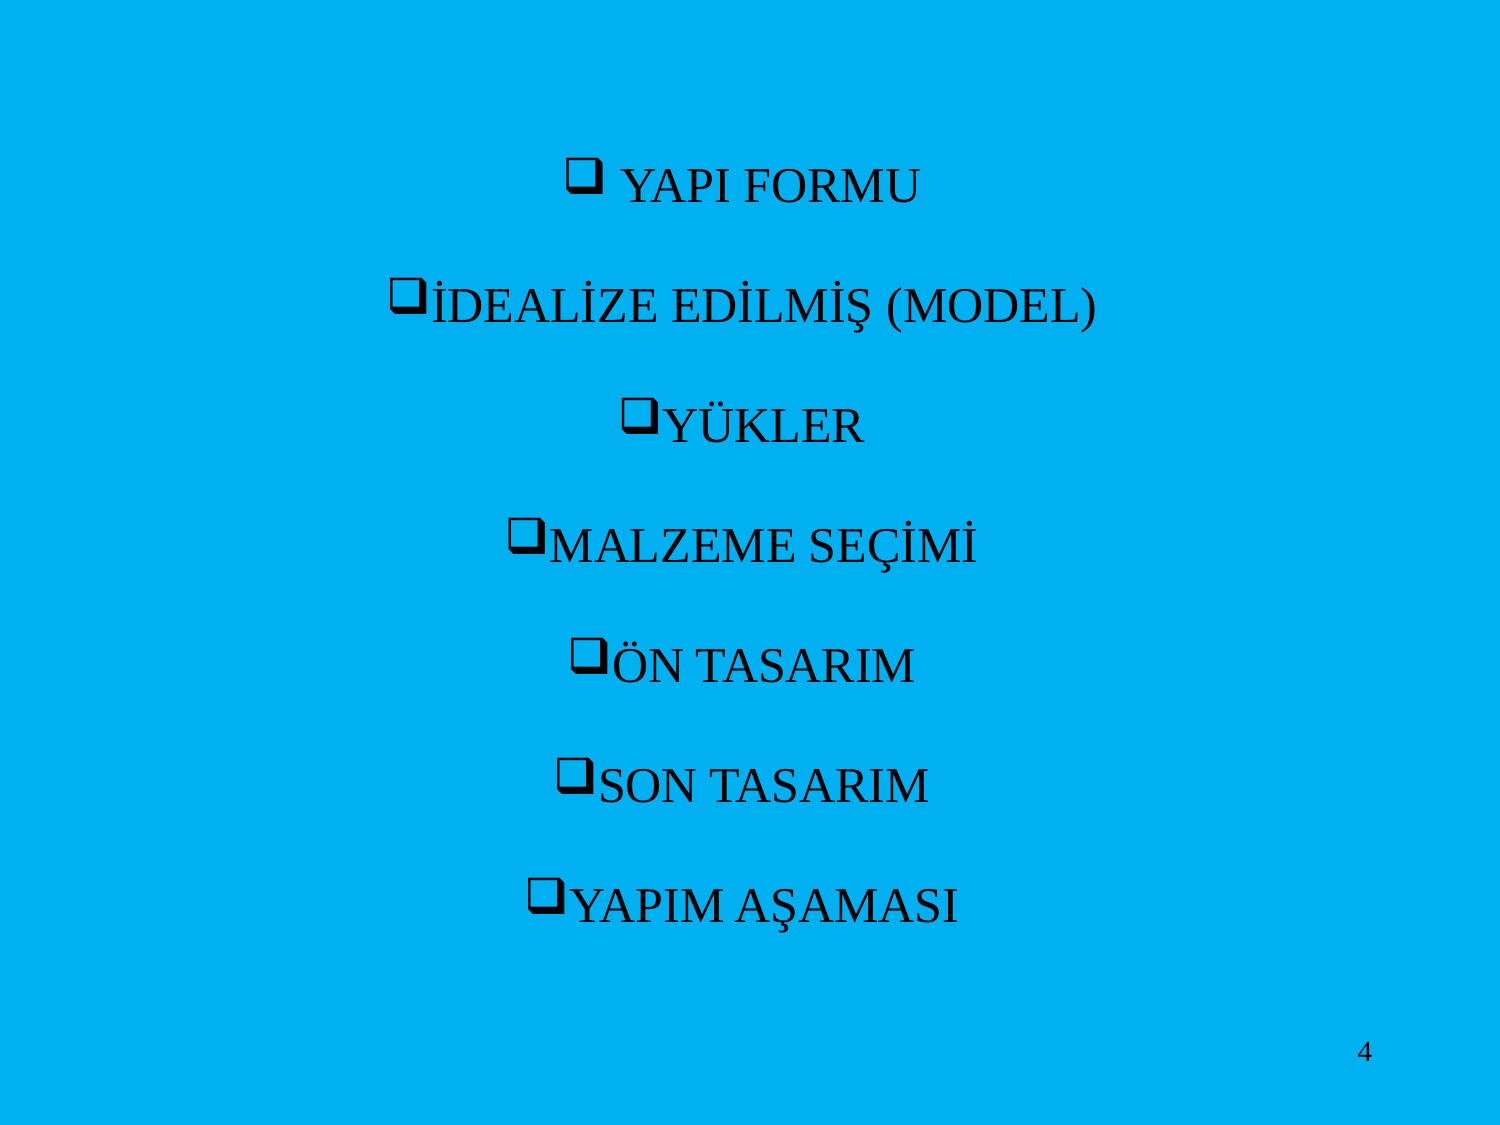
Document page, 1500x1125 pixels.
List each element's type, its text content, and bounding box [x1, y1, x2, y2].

slide_number 4 [1074, 1024, 1388, 1101]
text_box YAPI FORMU İDEALİZE EDİLMİŞ (MODEL) YÜKLER MALZEME SEÇİMİ ÖN TASARIM SON TASARIM YAPIM AŞAMASI [154, 145, 1329, 940]
